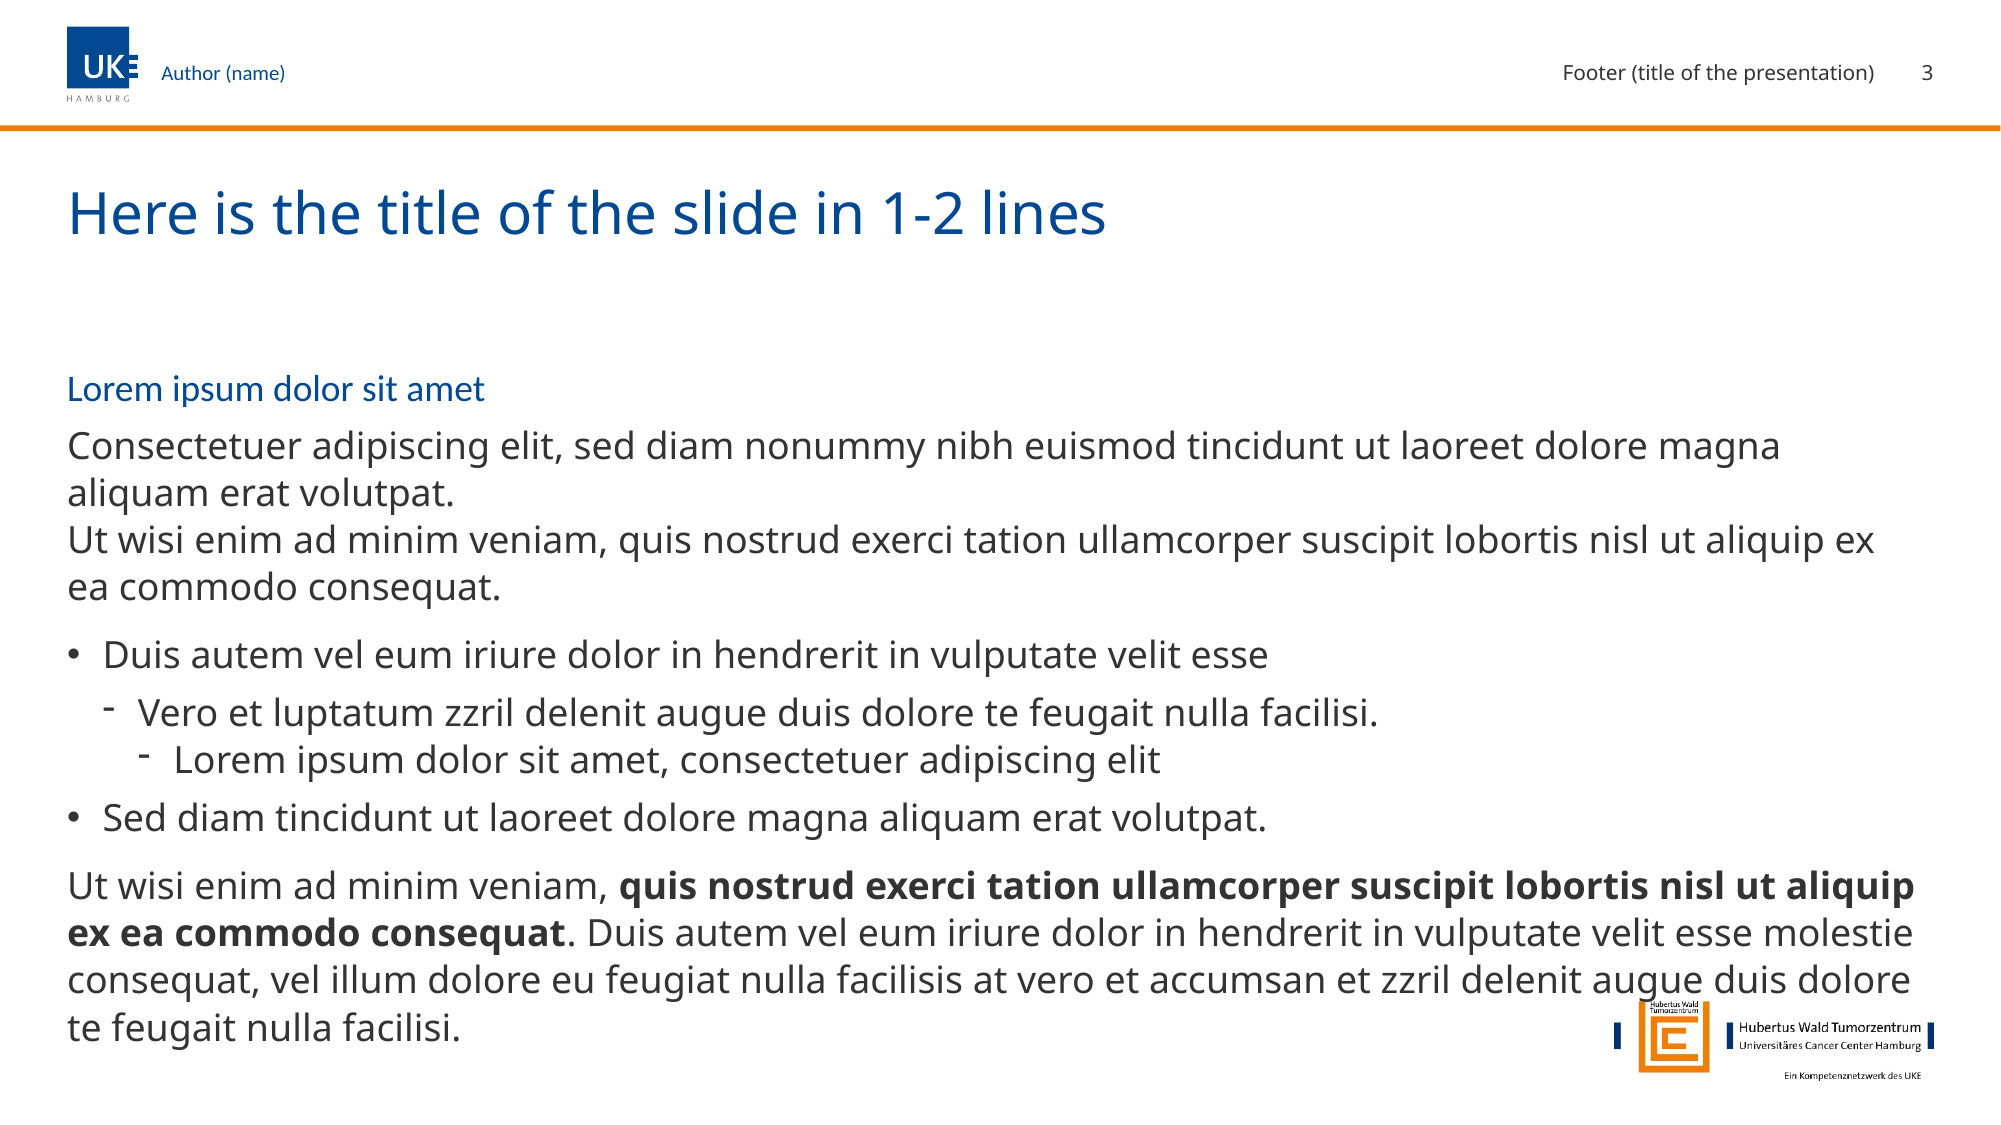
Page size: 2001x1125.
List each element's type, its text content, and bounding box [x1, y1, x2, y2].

slide_number 3 [1874, 54, 1934, 90]
picture [1614, 1001, 1934, 1081]
list Lorem ipsum dolor sit amet Consectetuer adipiscing elit, sed diam nonummy nibh euismod tincidunt ut laoreet dolore magna aliquam erat volutpat. Ut wisi enim ad minim veniam, quis nostrud exerci tation ullamcorper suscipit lobortis nisl ut aliquip ex ea commodo consequat. Duis autem vel eum iriure dolor in hendrerit in vulputate velit esse Vero et luptatum zzril delenit augue duis dolore te feugait nulla facilisi. Lorem ipsum dolor sit amet, consectetuer adipiscing elit Sed diam tincidunt ut laoreet dolore magna aliquam erat volutpat. Ut wisi enim ad minim veniam, quis nostrud exerci tation ullamcorper suscipit lobortis nisl ut aliquip ex ea commodo consequat. Duis autem vel eum iriure dolor in hendrerit in vulputate velit esse molestie consequat, vel illum dolore eu feugiat nulla facilisis at vero et accumsan et zzril delenit augue duis dolore te feugait nulla facilisi. [67, 361, 1928, 1059]
footer Footer (title of the presentation) [1023, 54, 1874, 90]
title Here is the title of the slide in 1-2 lines [67, 184, 1934, 303]
slide_number Author (name) [161, 54, 658, 90]
